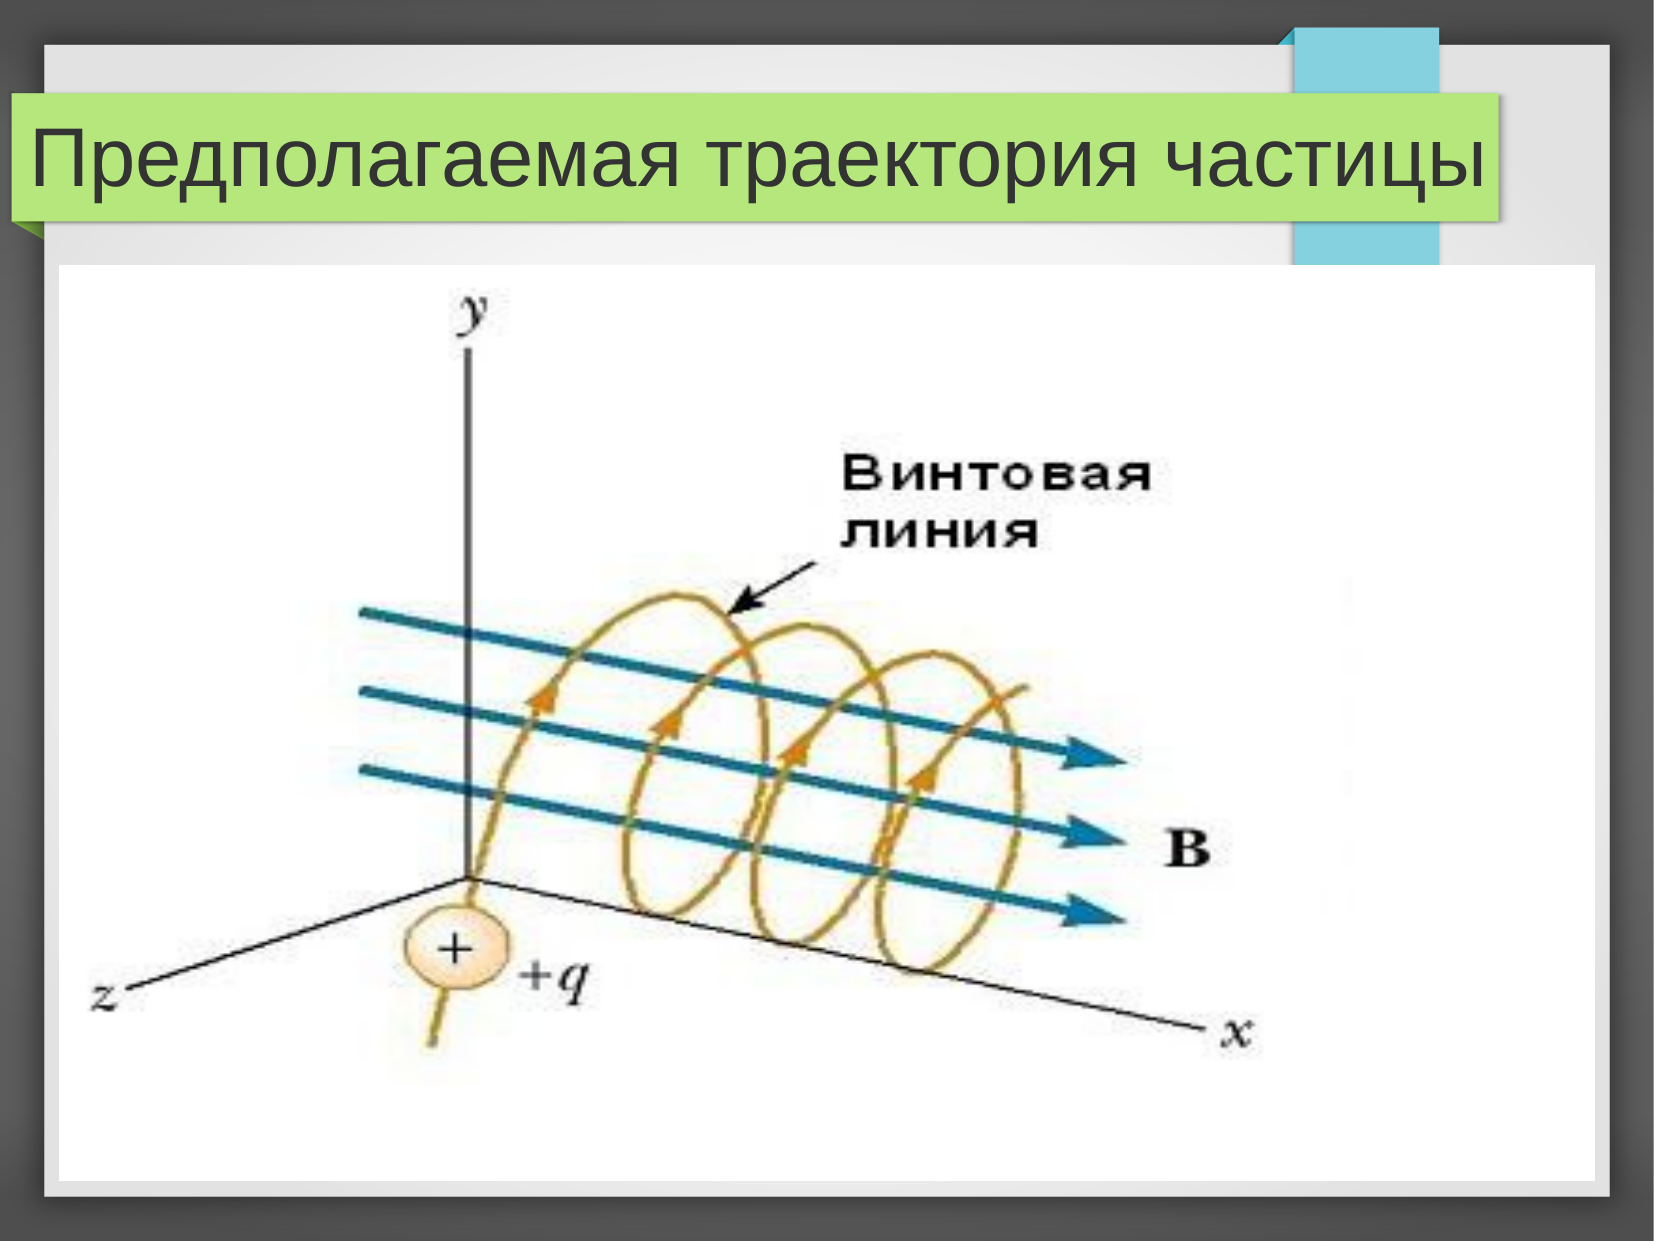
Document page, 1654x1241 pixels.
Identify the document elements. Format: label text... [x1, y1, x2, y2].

title Предполагаемая траектория частицы [29, 50, 1506, 258]
picture [0, 0, 1654, 1241]
